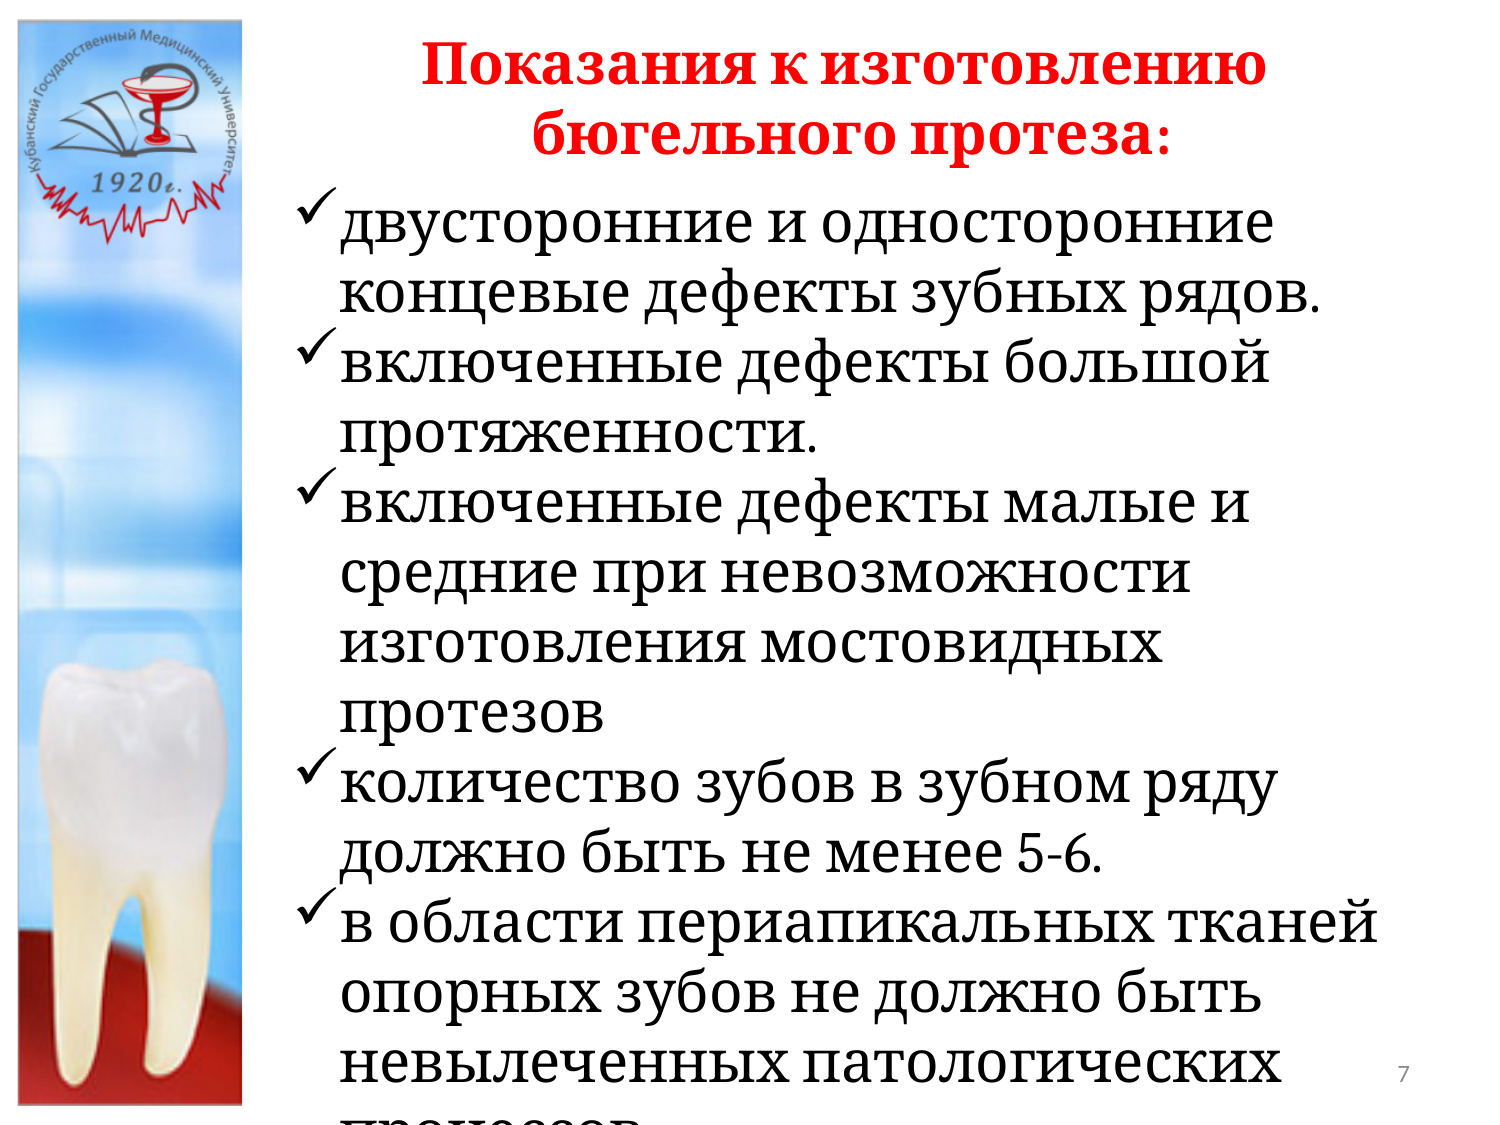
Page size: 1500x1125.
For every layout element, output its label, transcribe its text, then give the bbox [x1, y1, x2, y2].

text_box Показания к изготовлению бюгельного протеза: двусторонние и односторонние концевые дефекты зубных рядов. включенные дефекты большой протяженности. включенные дефекты малые и средние при невозможности изготовления мостовидных протезов количество зубов в зубном ряду должно быть не менее 5-6. в области периапикальных тканей опорных зубов не должно быть невылеченных патологических процессов. [277, 19, 1425, 1125]
picture [17, 18, 243, 1107]
